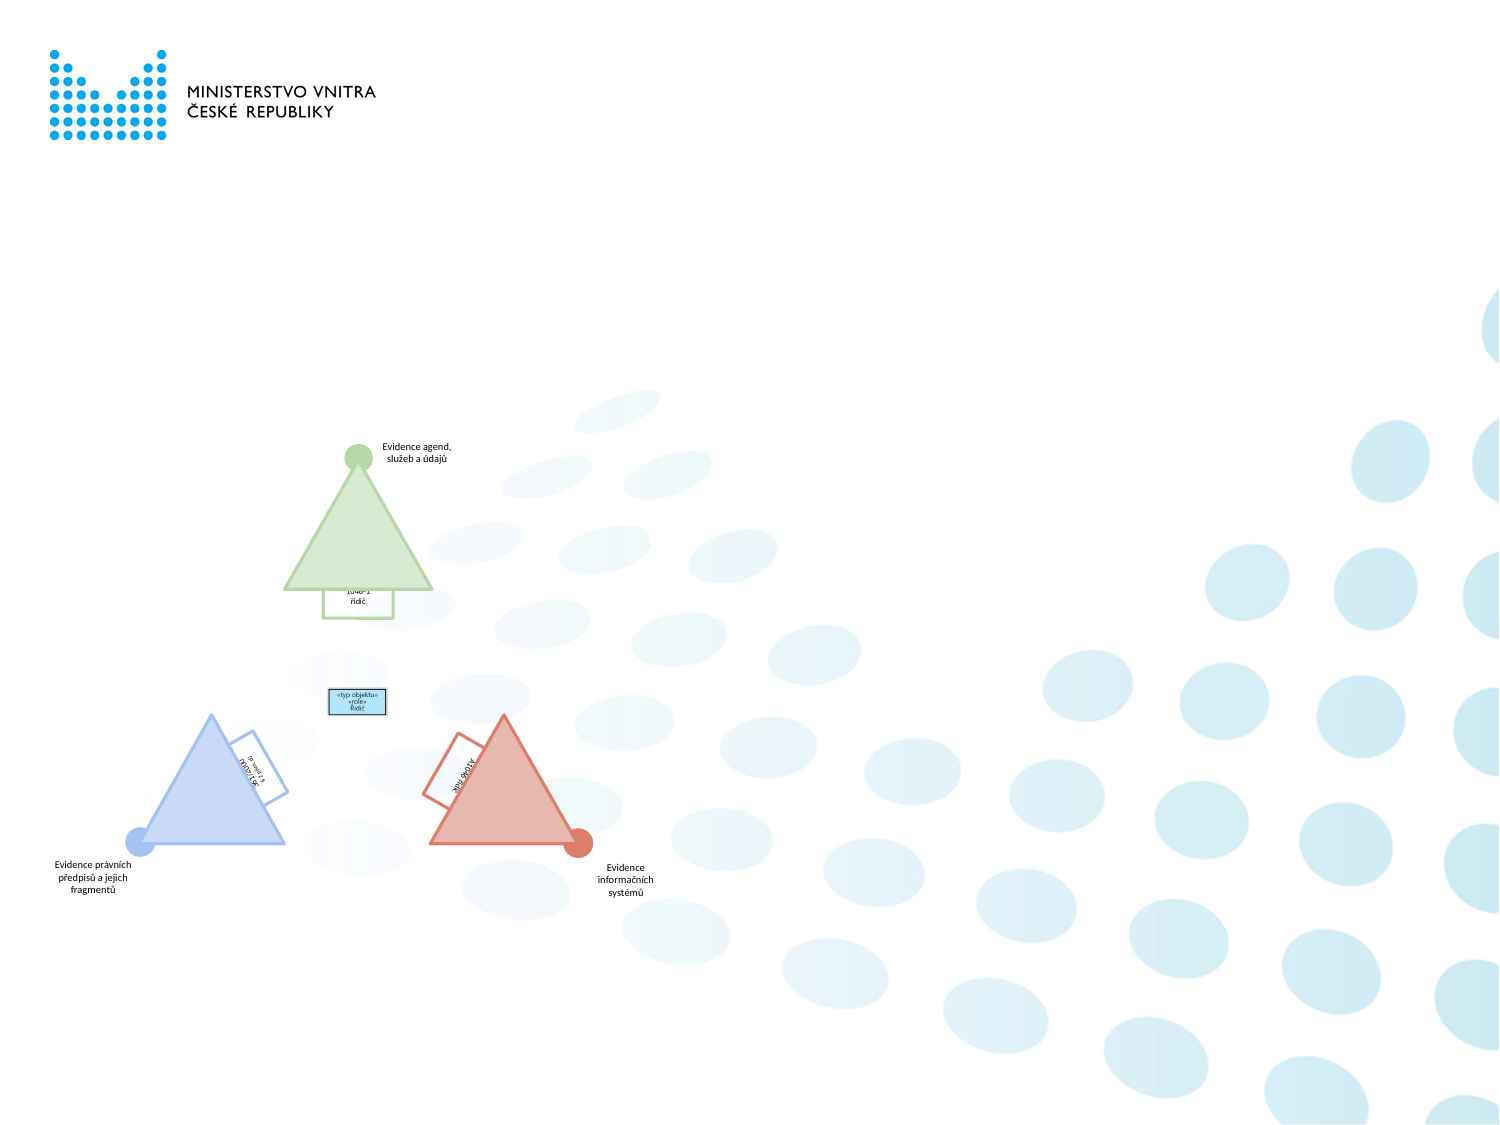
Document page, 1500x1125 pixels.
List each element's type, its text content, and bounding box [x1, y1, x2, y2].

text_box [126, 827, 146, 843]
text_box [430, 714, 578, 844]
text_box <<RPP>> 1046-1 řidič [323, 590, 394, 619]
text_box Evidence agend, služeb a údajů [362, 424, 473, 492]
text_box [284, 460, 433, 590]
text_box <<XSD>> A1046 řidič [423, 733, 485, 810]
text_box [564, 829, 593, 858]
text_box [138, 714, 285, 844]
text_box Evidence právních předpisů a jejich fragmentů [25, 843, 161, 911]
text_box [344, 443, 362, 471]
picture [0, 0, 1500, 1125]
text_box <<SB>> 361/2000 § 2 písm. d) [229, 730, 288, 806]
text_box Evidence informačních systémů [578, 845, 674, 913]
